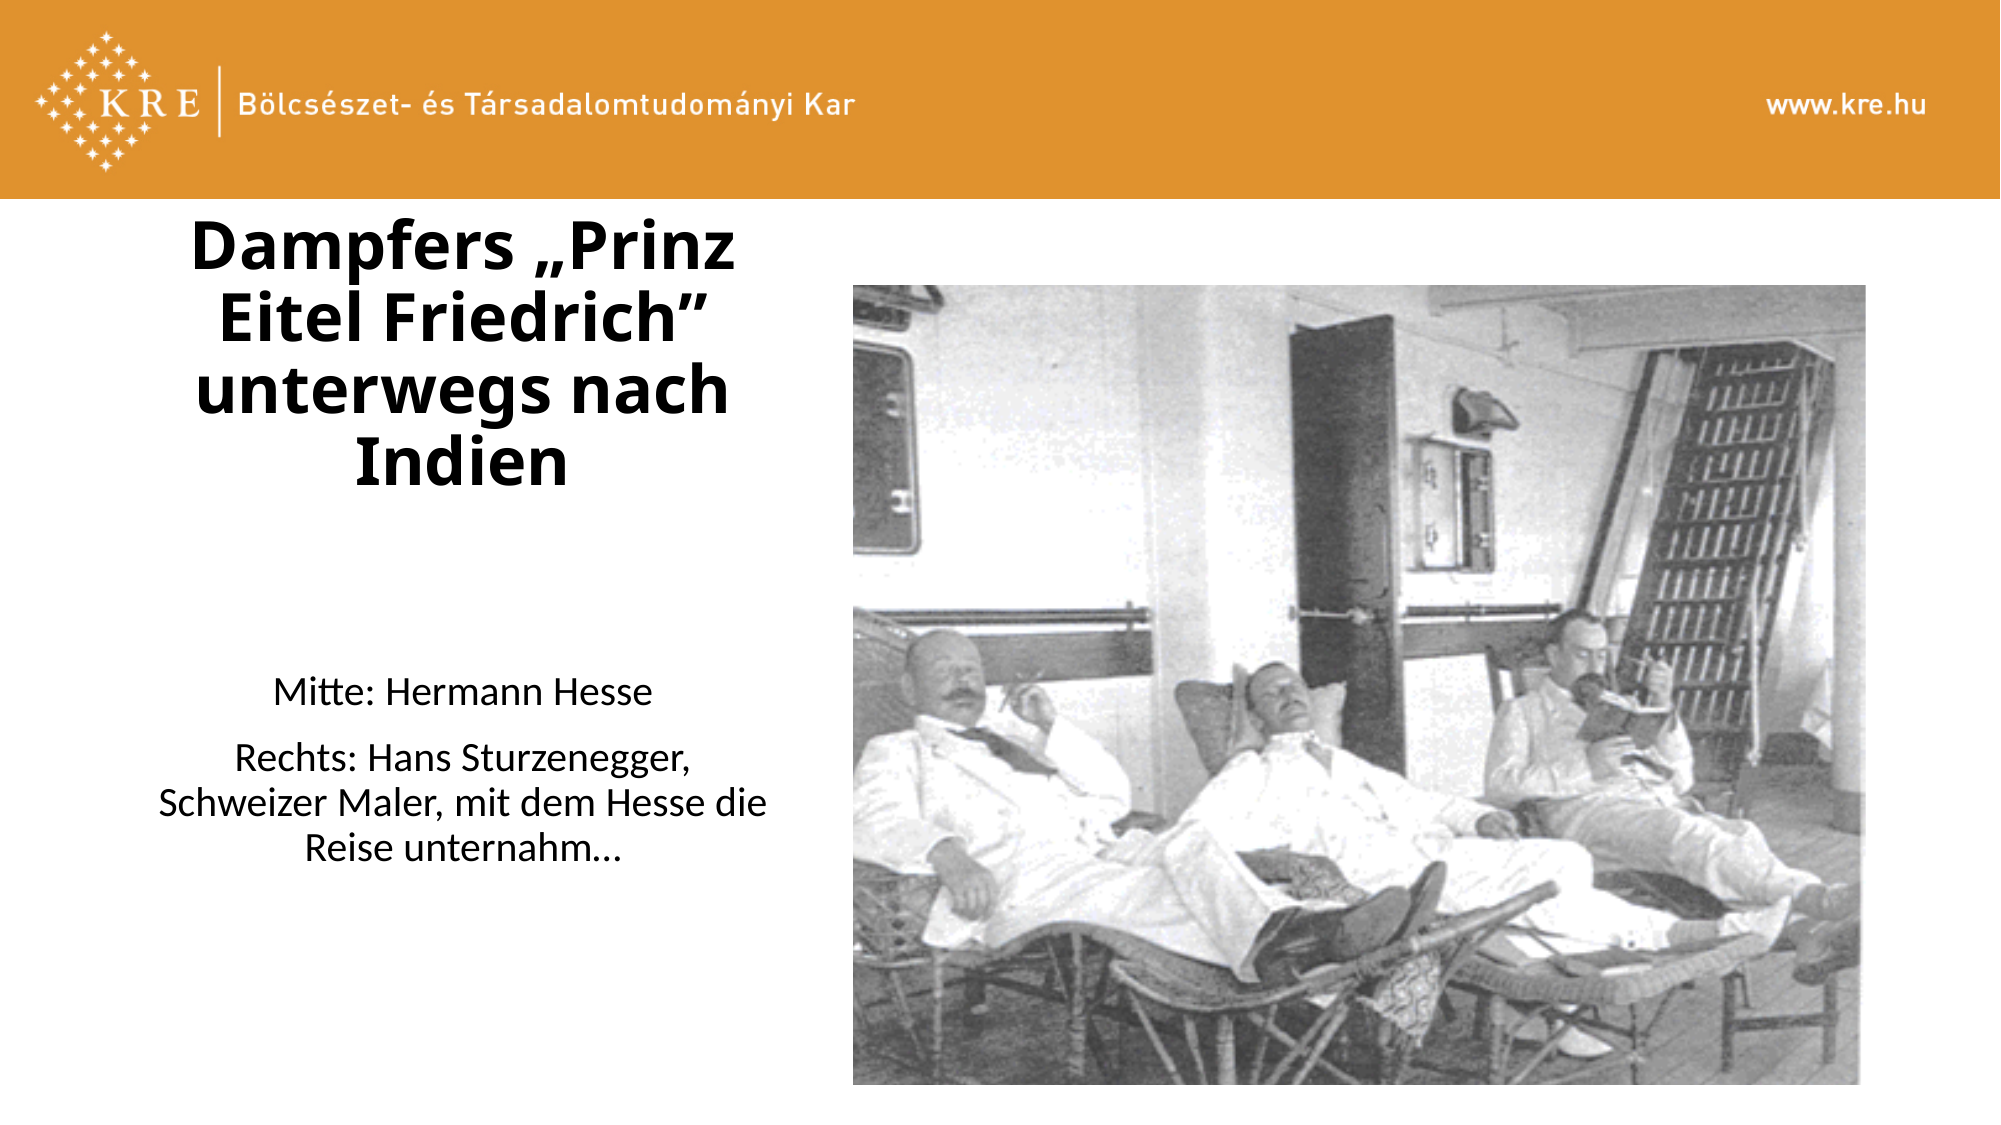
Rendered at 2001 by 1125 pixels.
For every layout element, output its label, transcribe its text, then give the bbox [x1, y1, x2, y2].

list Mitte: Hermann Hesse Rechts: Hans Sturzenegger, Schweizer Maler, mit dem Hesse die Reise unternahm… [140, 601, 786, 1086]
title An Bord des Dampfers „Prinz Eitel Friedrich” unterwegs nach Indien [140, 199, 786, 508]
picture [0, 0, 2000, 199]
picture [853, 285, 1866, 1085]
